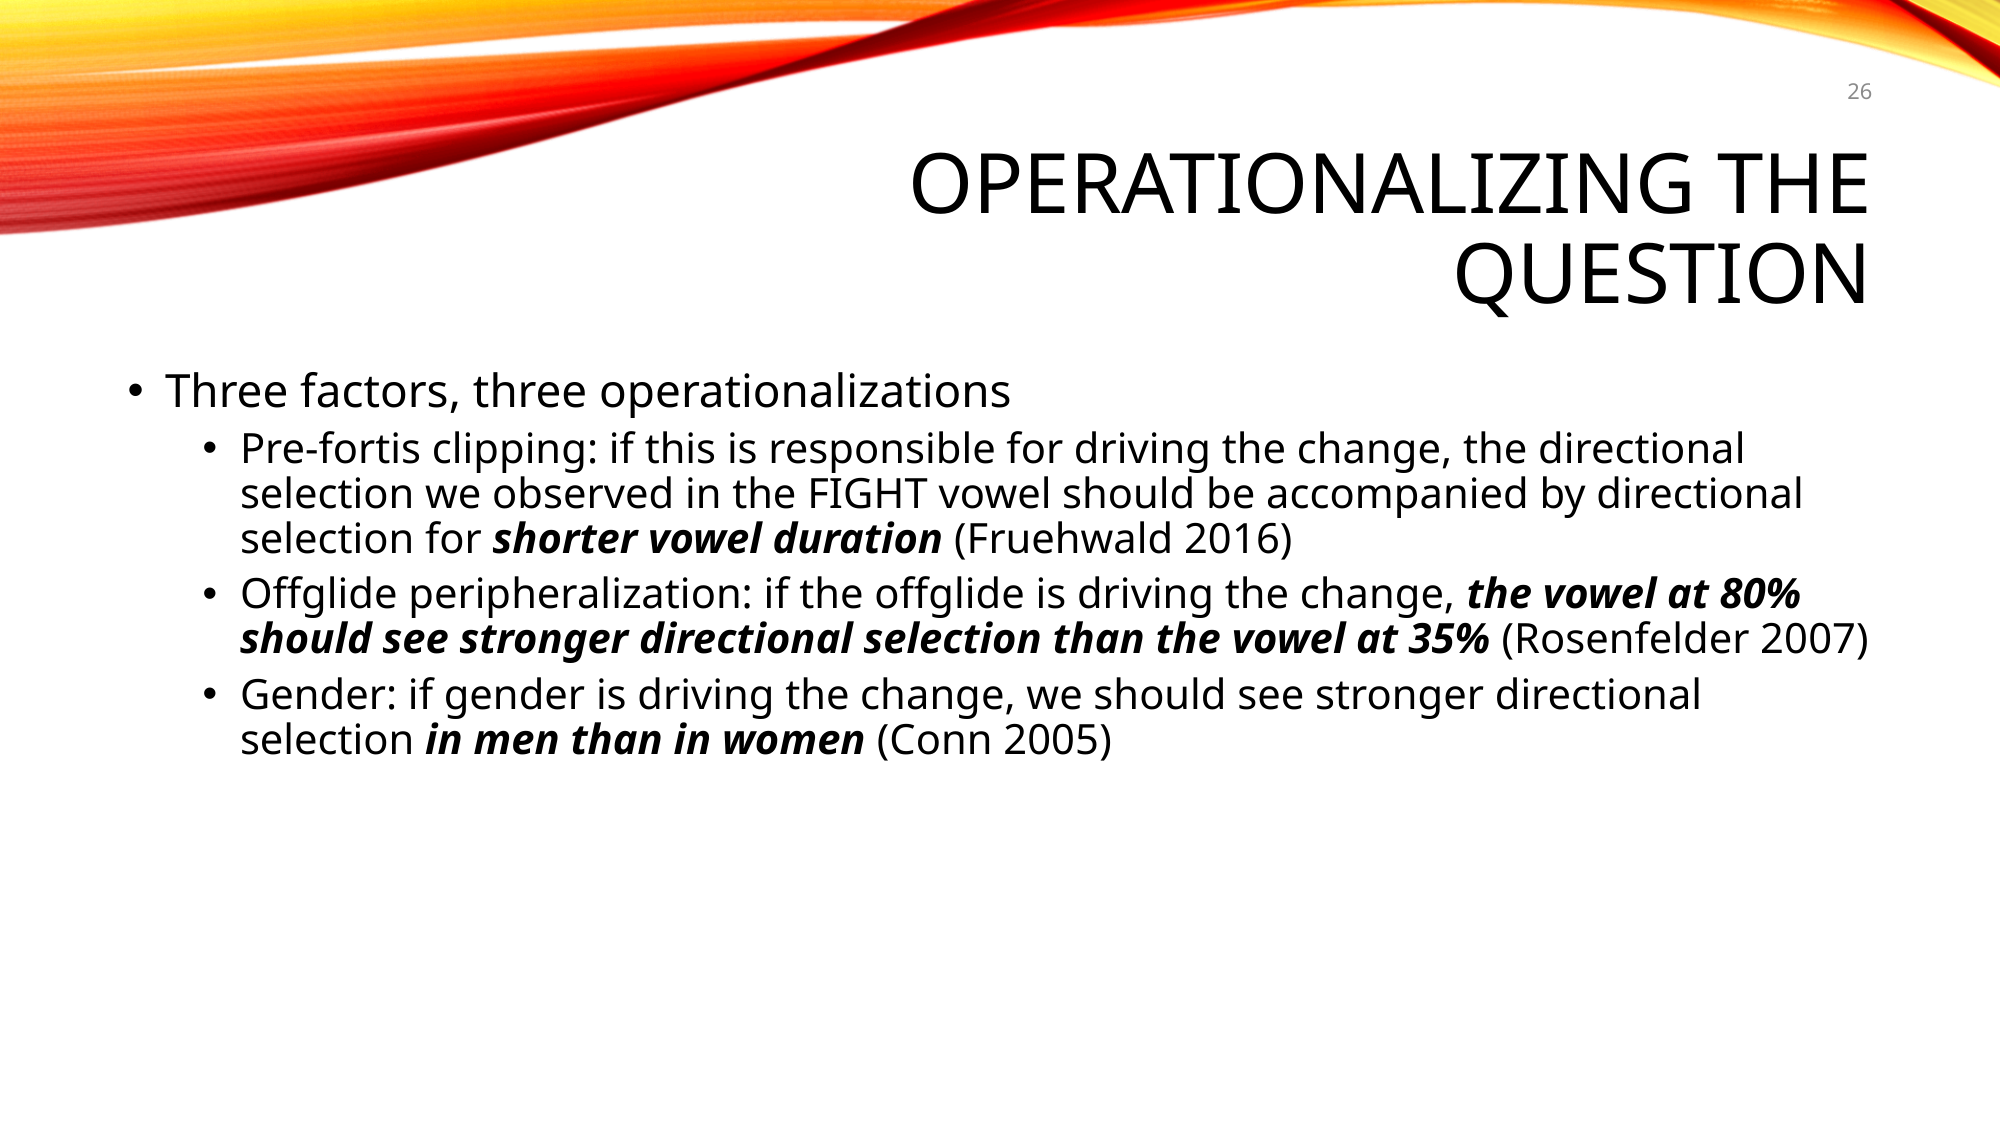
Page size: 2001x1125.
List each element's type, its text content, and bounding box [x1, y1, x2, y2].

title Operationalizing the question [474, 125, 1888, 338]
slide_number 26 [1437, 62, 1888, 123]
picture [0, 0, 2000, 237]
list Three factors, three operationalizations Pre-fortis clipping: if this is responsible for driving the change, the directional selection we observed in the FIGHT vowel should be accompanied by directional selection for shorter vowel duration (Fruehwald 2016) Offglide peripheralization: if the offglide is driving the change, the vowel at 80% should see stronger directional selection than the vowel at 35% (Rosenfelder 2007) Gender: if gender is driving the change, we should see stronger directional selection in men than in women (Conn 2005) [112, 360, 1888, 1021]
